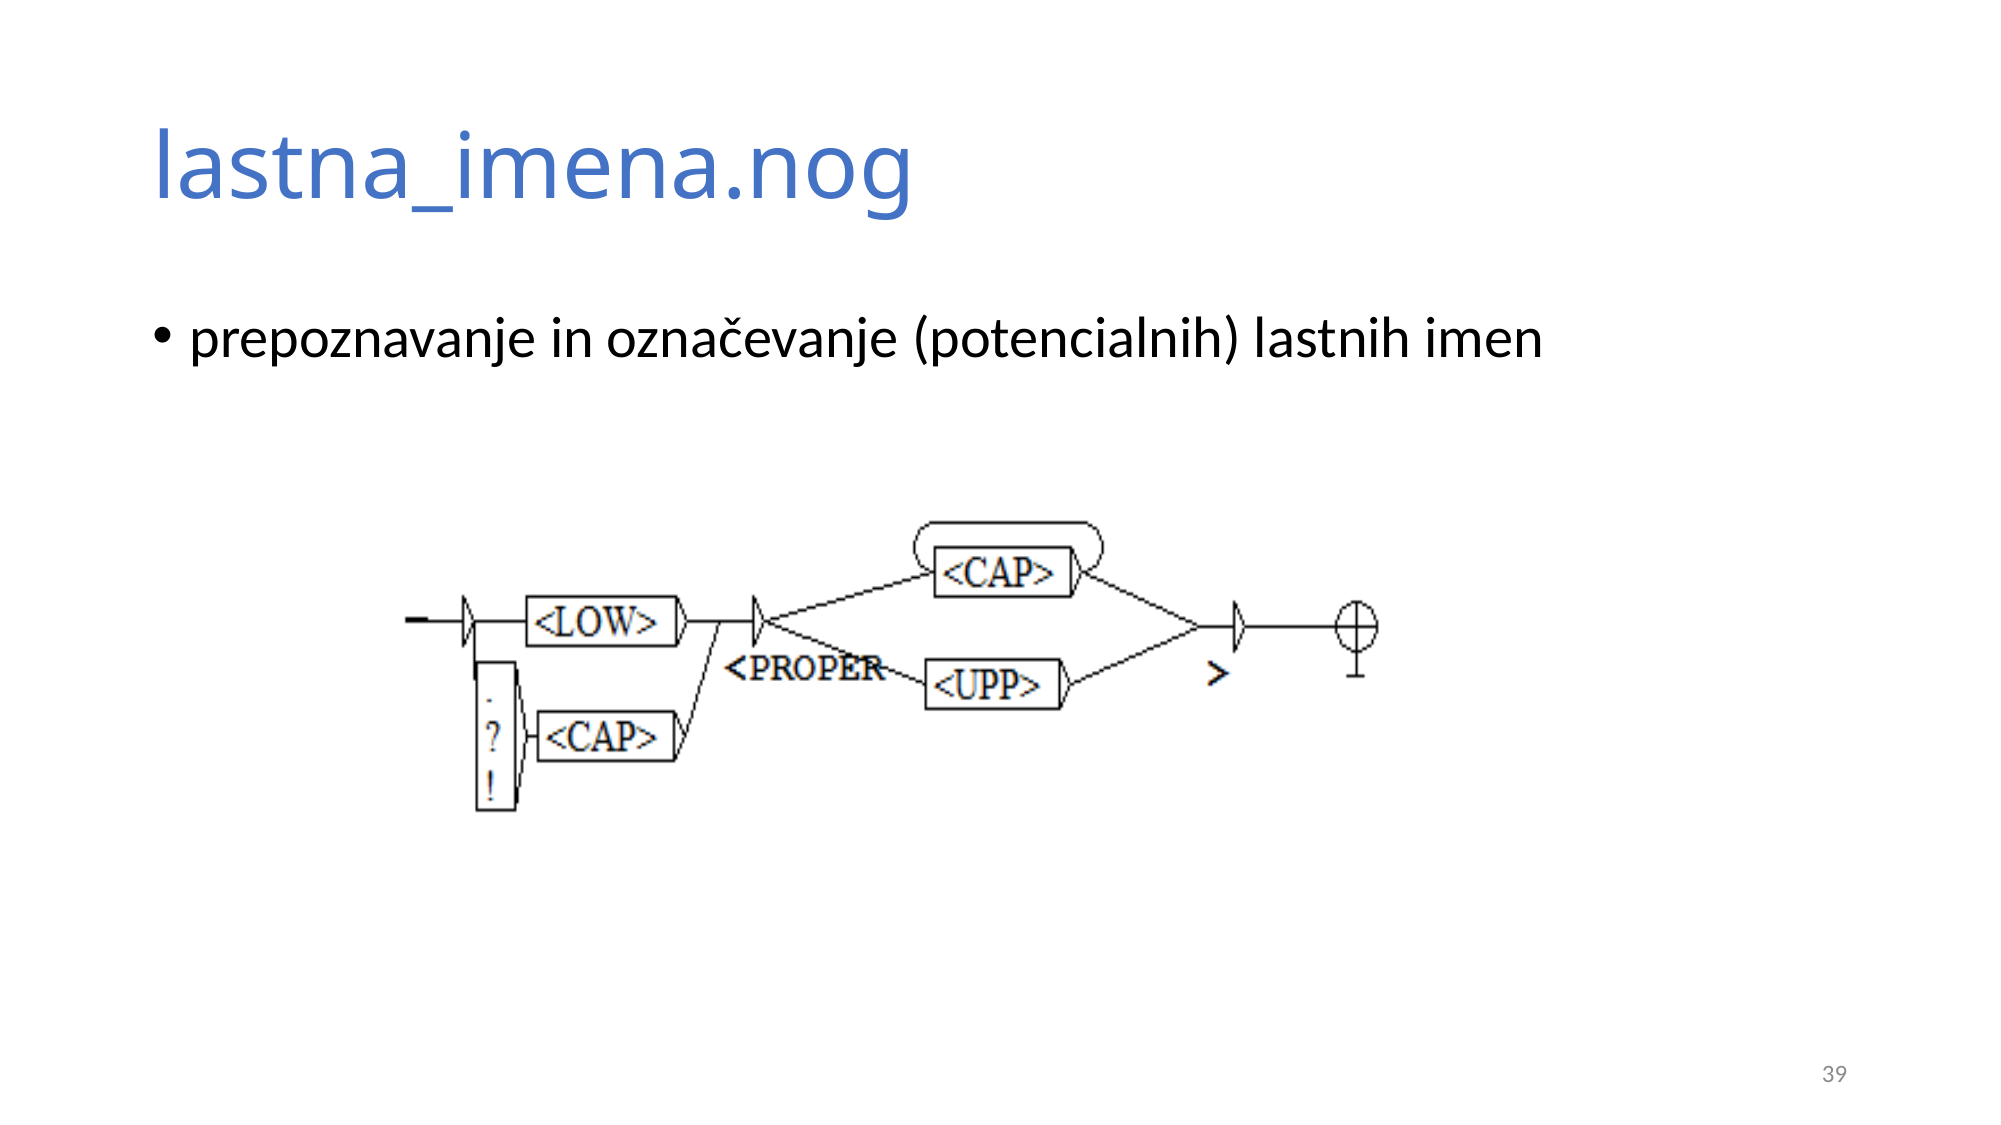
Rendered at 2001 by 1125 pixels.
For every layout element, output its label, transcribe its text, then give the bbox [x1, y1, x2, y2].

slide_number 39 [1412, 1042, 1863, 1103]
title lastna_imena.nog [137, 59, 1863, 278]
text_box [321, 409, 1568, 942]
list prepoznavanje in označevanje (potencialnih) lastnih imen [137, 299, 1863, 1014]
